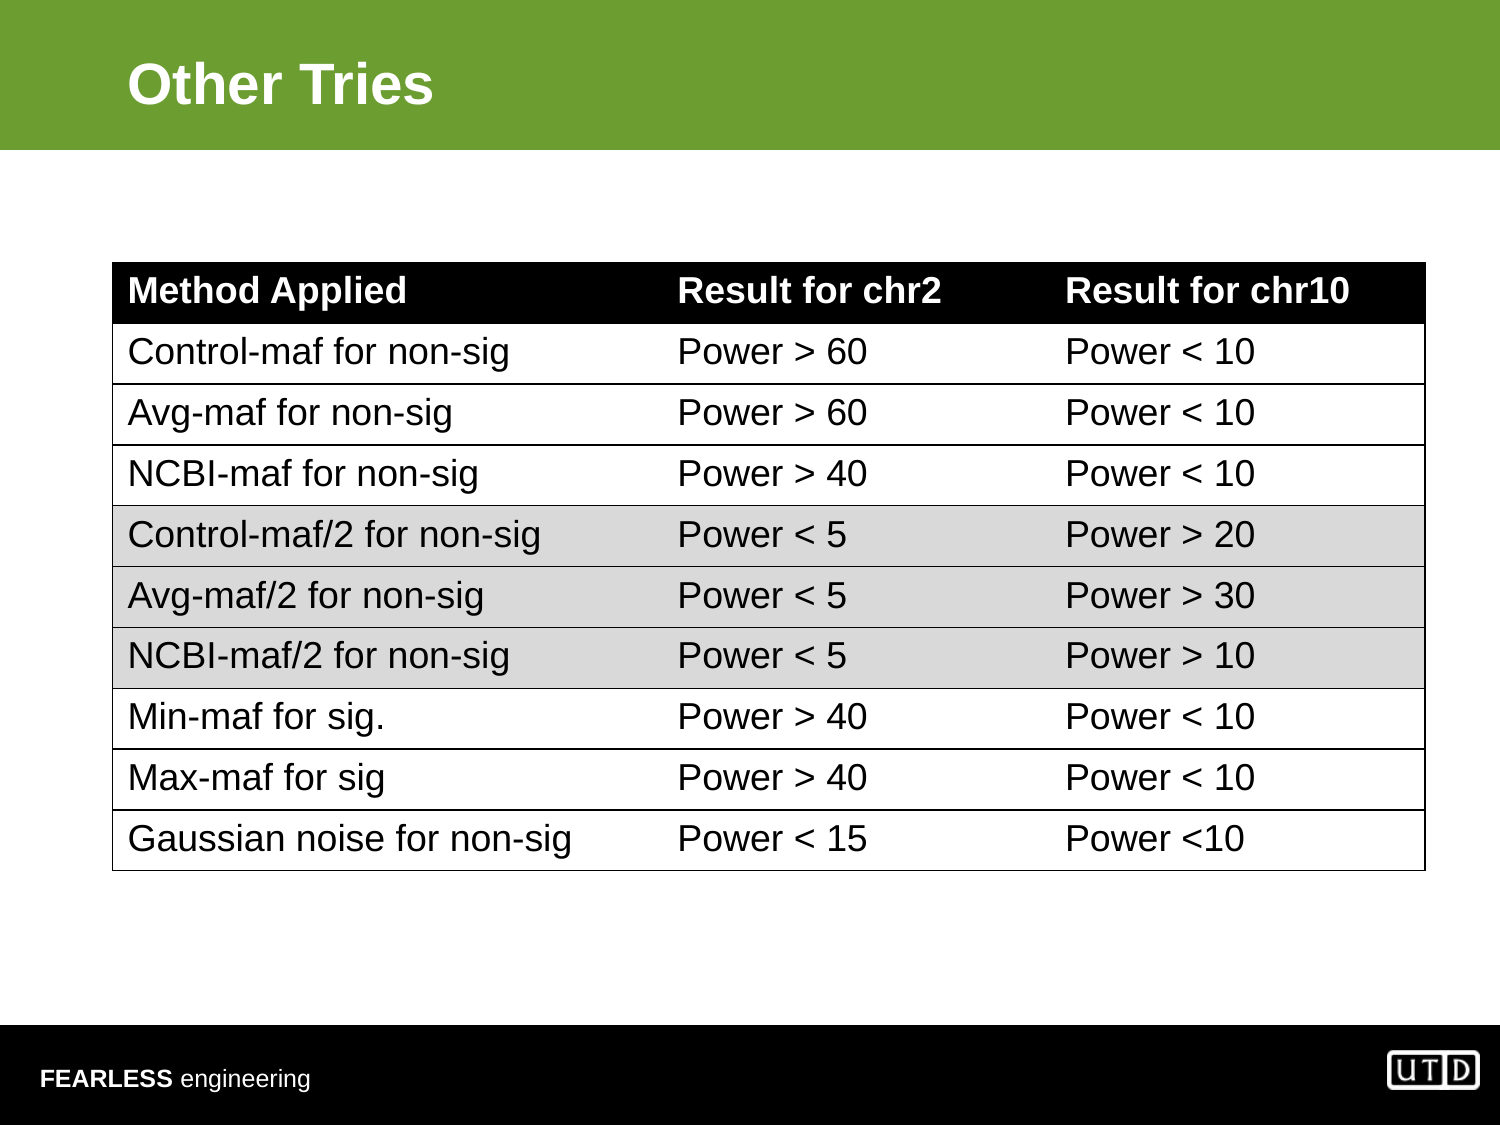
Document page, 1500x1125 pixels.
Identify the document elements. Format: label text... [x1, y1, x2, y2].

table_cell NCBI-maf for non-sig [113, 446, 662, 505]
table_header Result for chr10 [1050, 263, 1424, 323]
table_cell Power > 20 [1050, 506, 1424, 566]
picture [1387, 1049, 1480, 1090]
table_cell Power > 60 [662, 324, 1050, 383]
table_cell Power < 10 [1050, 689, 1424, 748]
table_cell Power > 40 [662, 750, 1050, 809]
table_header Result for chr2 [662, 263, 1050, 323]
table_cell Power < 5 [662, 567, 1050, 627]
table_cell Power > 60 [662, 385, 1050, 444]
table_cell Power > 10 [1050, 628, 1424, 688]
table_cell Power > 30 [1050, 567, 1424, 627]
table_cell Max-maf for sig [113, 750, 662, 809]
table_cell Avg-maf/2 for non-sig [113, 567, 662, 627]
table_cell Power < 10 [1050, 446, 1424, 505]
table_cell NCBI-maf/2 for non-sig [113, 628, 662, 688]
table_cell Min-maf for sig. [113, 689, 662, 748]
table_cell Power < 5 [662, 628, 1050, 688]
table_cell Power < 10 [1050, 324, 1424, 383]
table_header Method Applied [113, 263, 662, 323]
table_cell Power <10 [1050, 811, 1424, 870]
table_cell Gaussian noise for non-sig [113, 811, 662, 870]
table_cell Control-maf for non-sig [113, 324, 662, 383]
table_cell Power > 40 [662, 446, 1050, 505]
table_cell Avg-maf for non-sig [113, 385, 662, 444]
table_cell Control-maf/2 for non-sig [113, 506, 662, 566]
table_cell Power < 5 [662, 506, 1050, 566]
title Other Tries [112, 24, 1388, 138]
table_cell Power < 10 [1050, 385, 1424, 444]
table_cell Power < 15 [662, 811, 1050, 870]
table_cell Power > 40 [662, 689, 1050, 748]
table_cell Power < 10 [1050, 750, 1424, 809]
